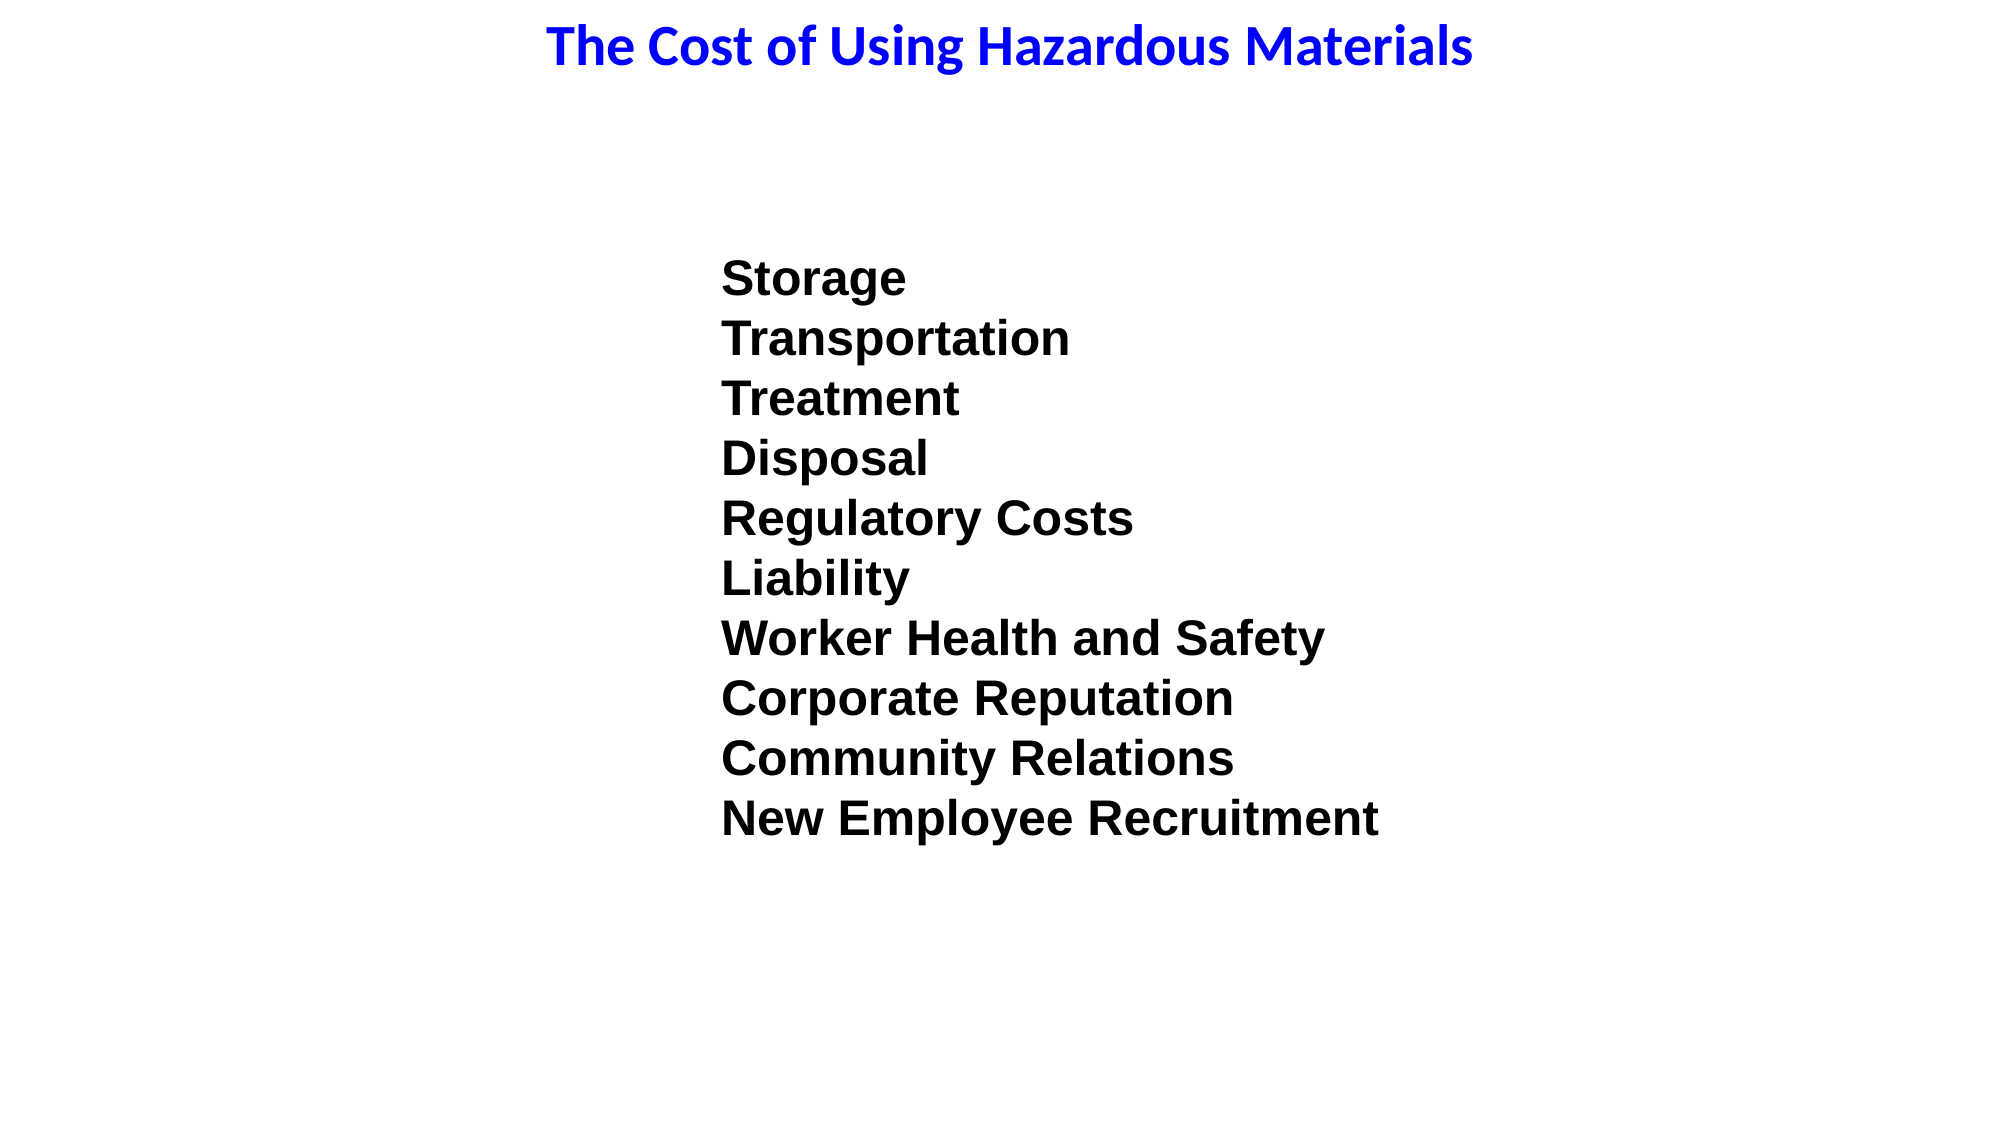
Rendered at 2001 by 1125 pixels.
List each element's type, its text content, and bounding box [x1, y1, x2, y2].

text_box The Cost of Using Hazardous Materials [334, 7, 1685, 97]
text_box Storage Transportation Treatment Disposal Regulatory Costs Liability Worker Health and Safety Corporate Reputation Community Relations New Employee Recruitment [706, 238, 1395, 854]
